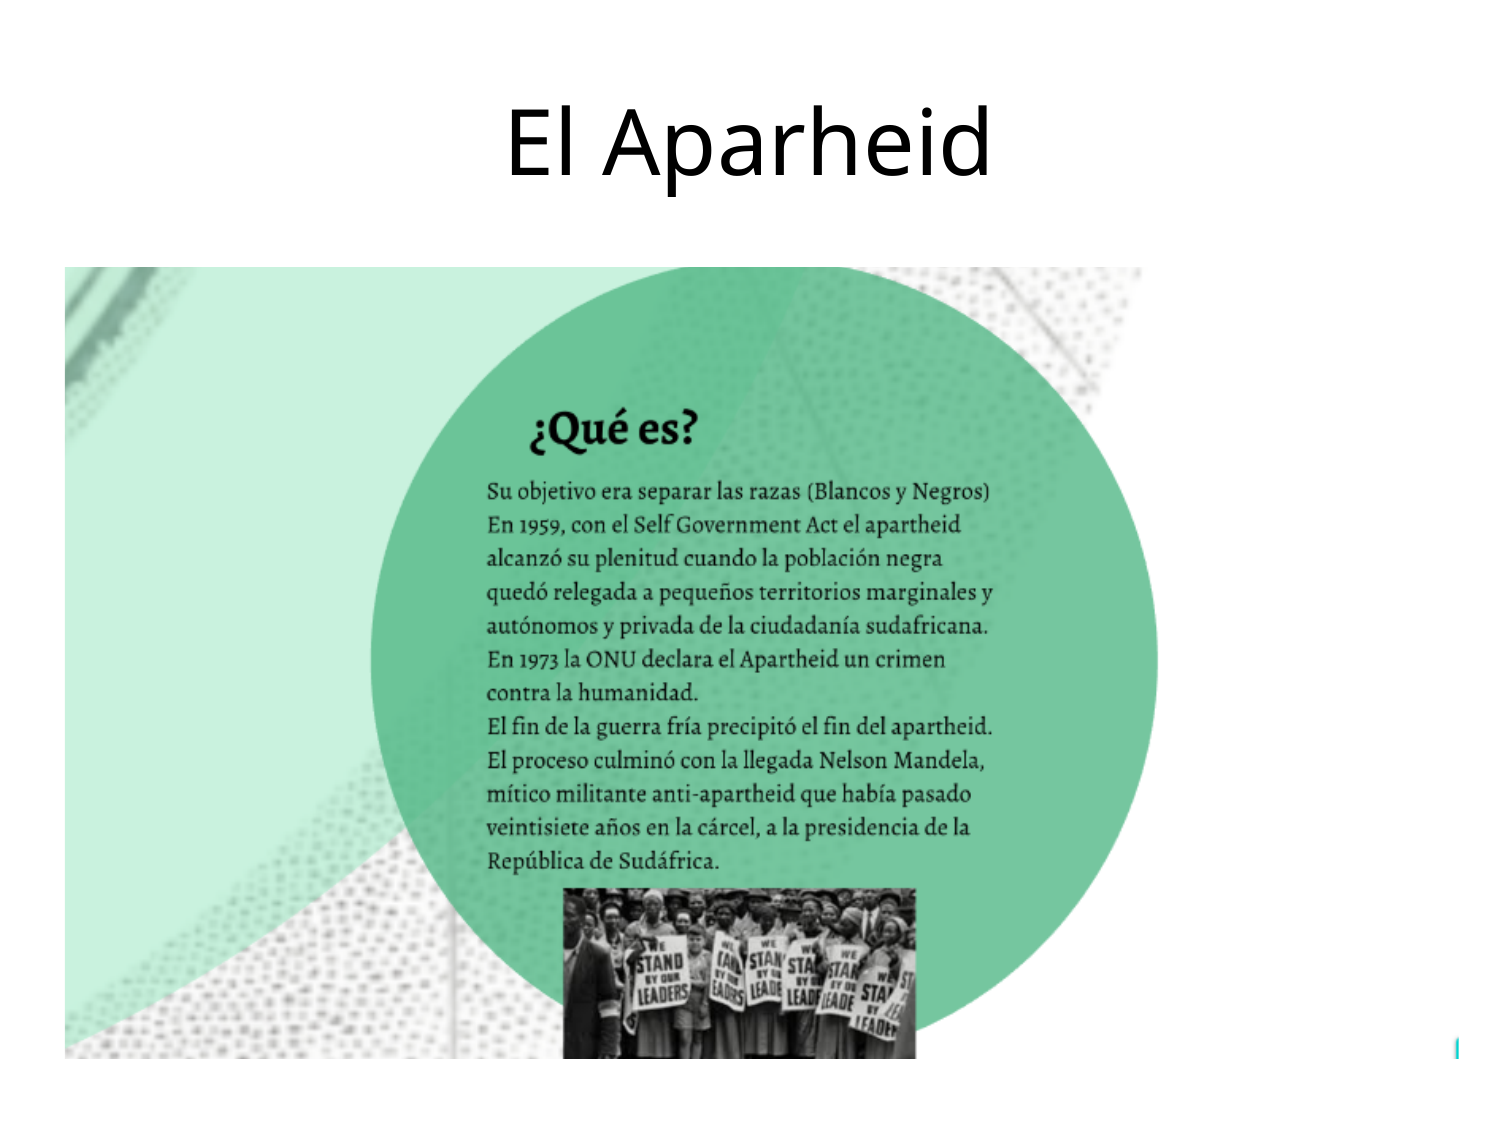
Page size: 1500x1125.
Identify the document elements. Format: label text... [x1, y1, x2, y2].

title El Aparheid [75, 45, 1425, 233]
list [64, 266, 1459, 1059]
